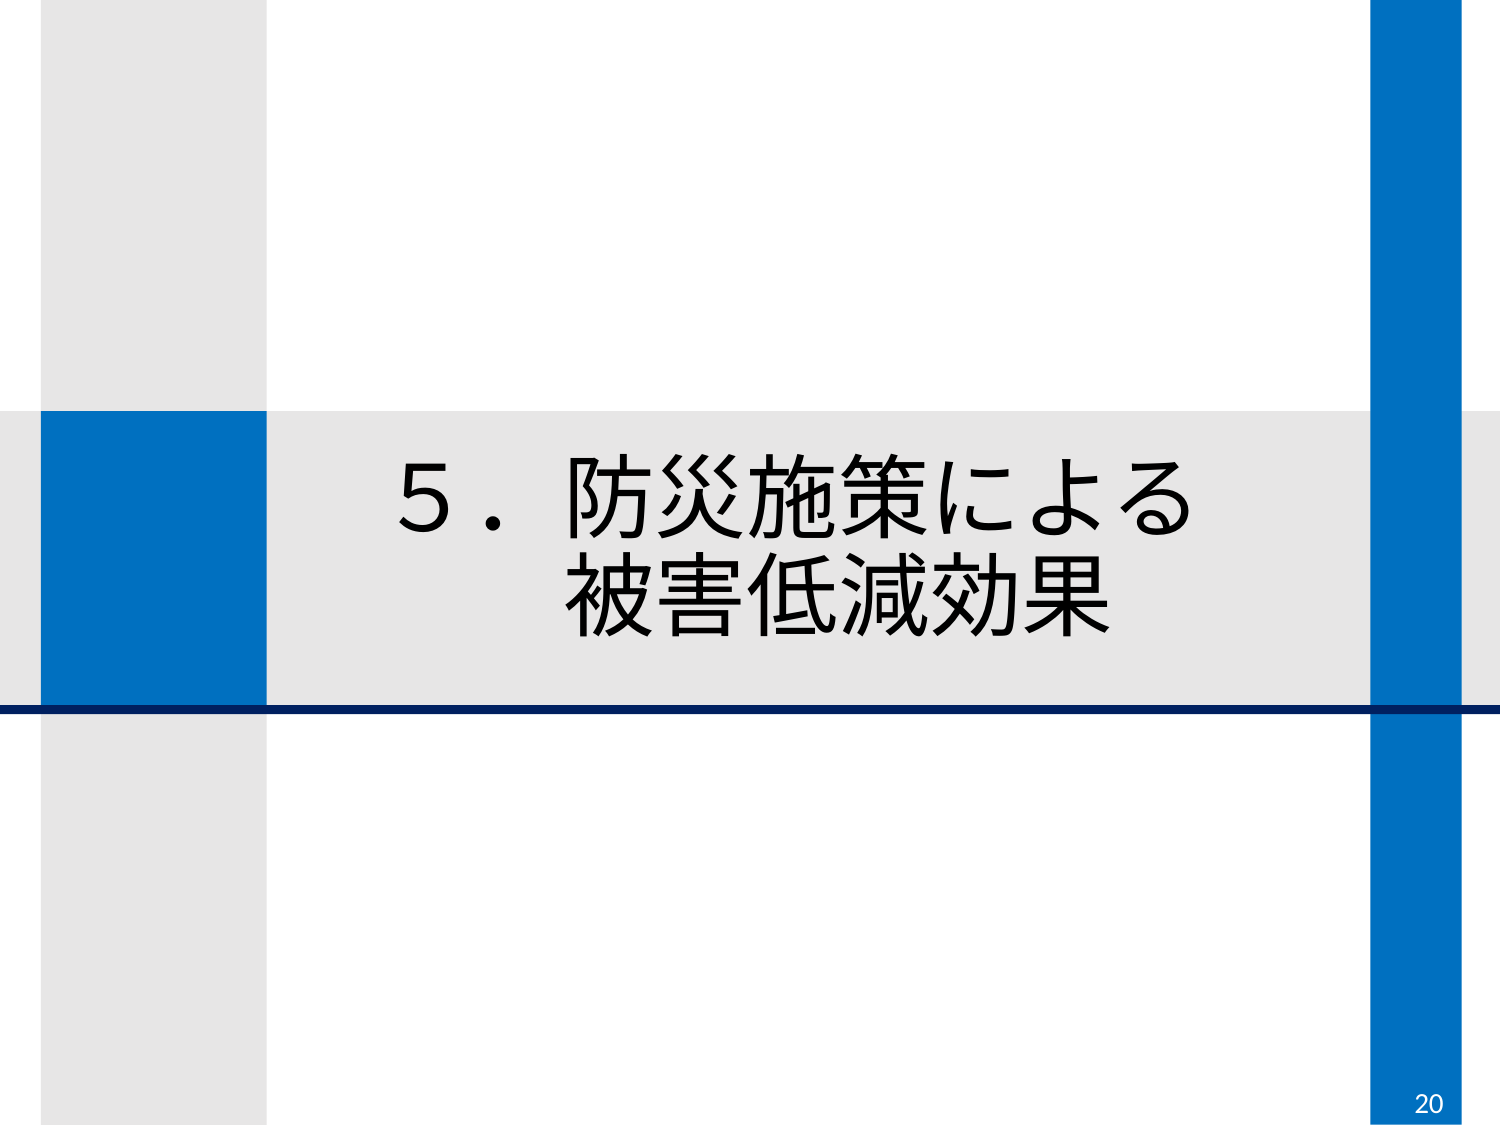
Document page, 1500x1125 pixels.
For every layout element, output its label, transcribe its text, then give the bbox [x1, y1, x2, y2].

title ５．防災施策による 被害低減効果 [364, 442, 1331, 660]
